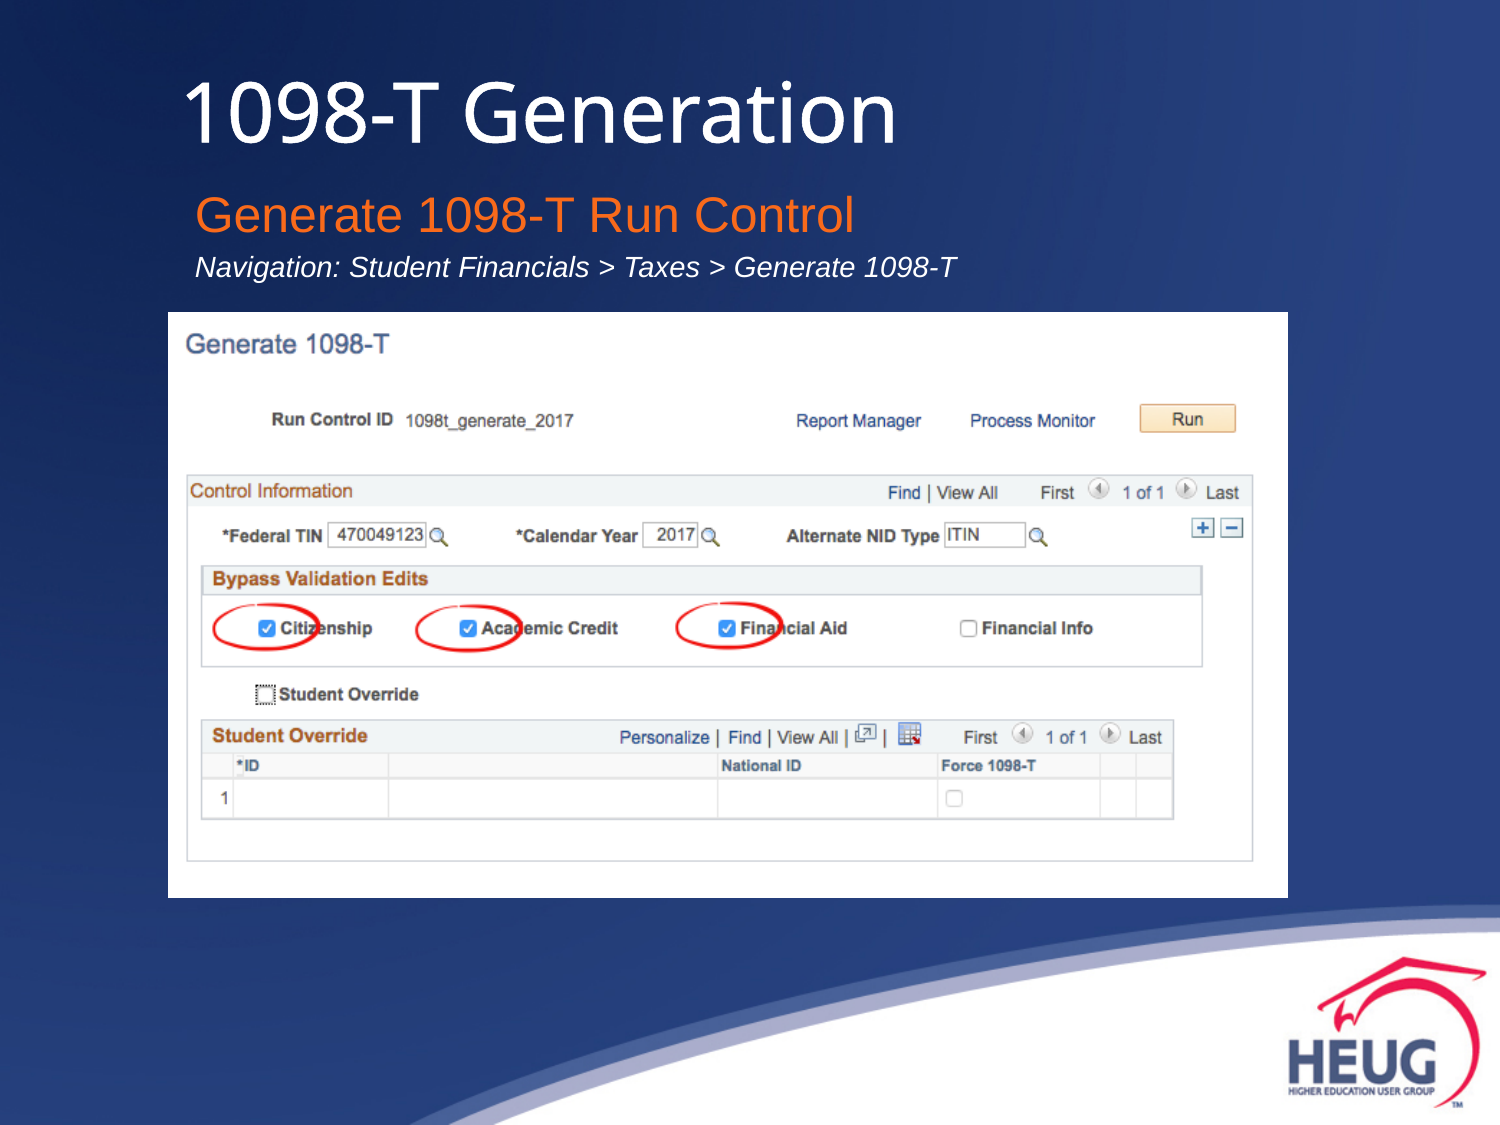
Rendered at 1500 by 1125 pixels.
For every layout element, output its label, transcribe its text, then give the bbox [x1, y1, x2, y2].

list Generate 1098-T Run Control Navigation: Student Financials > Taxes > Generate 1098-T [168, 174, 1350, 925]
title 1098-T Generation [164, 50, 1317, 167]
picture [0, 0, 1500, 1125]
